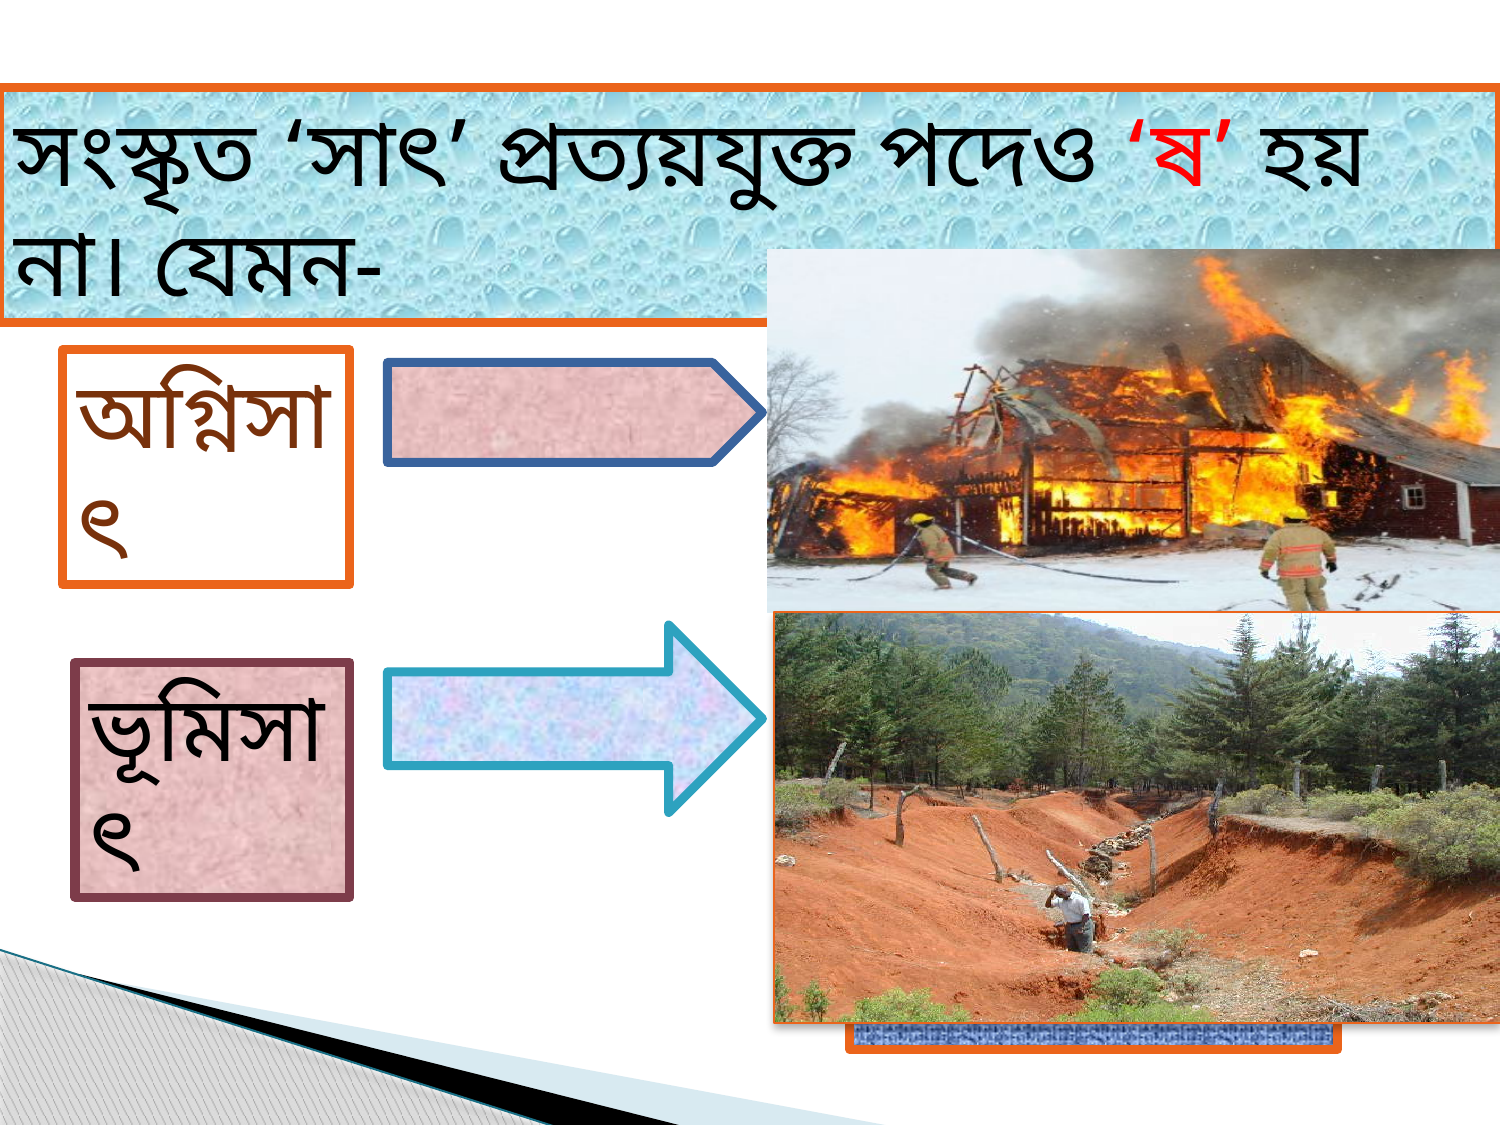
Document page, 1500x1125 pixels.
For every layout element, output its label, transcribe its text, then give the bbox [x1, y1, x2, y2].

text_box [382, 620, 767, 817]
picture [766, 249, 1500, 1023]
text_box ভূমিসাৎ [70, 658, 354, 902]
text_box সংস্কৃত ‘সাৎ’ প্রত্যয়যুক্ত পদেও ‘ষ’ হয় না। যেমন- [0, 83, 1500, 327]
text_box [382, 357, 760, 467]
text_box ভূমিক্ষয় [845, 1035, 1342, 1054]
text_box অগ্নিসাৎ [58, 345, 354, 589]
